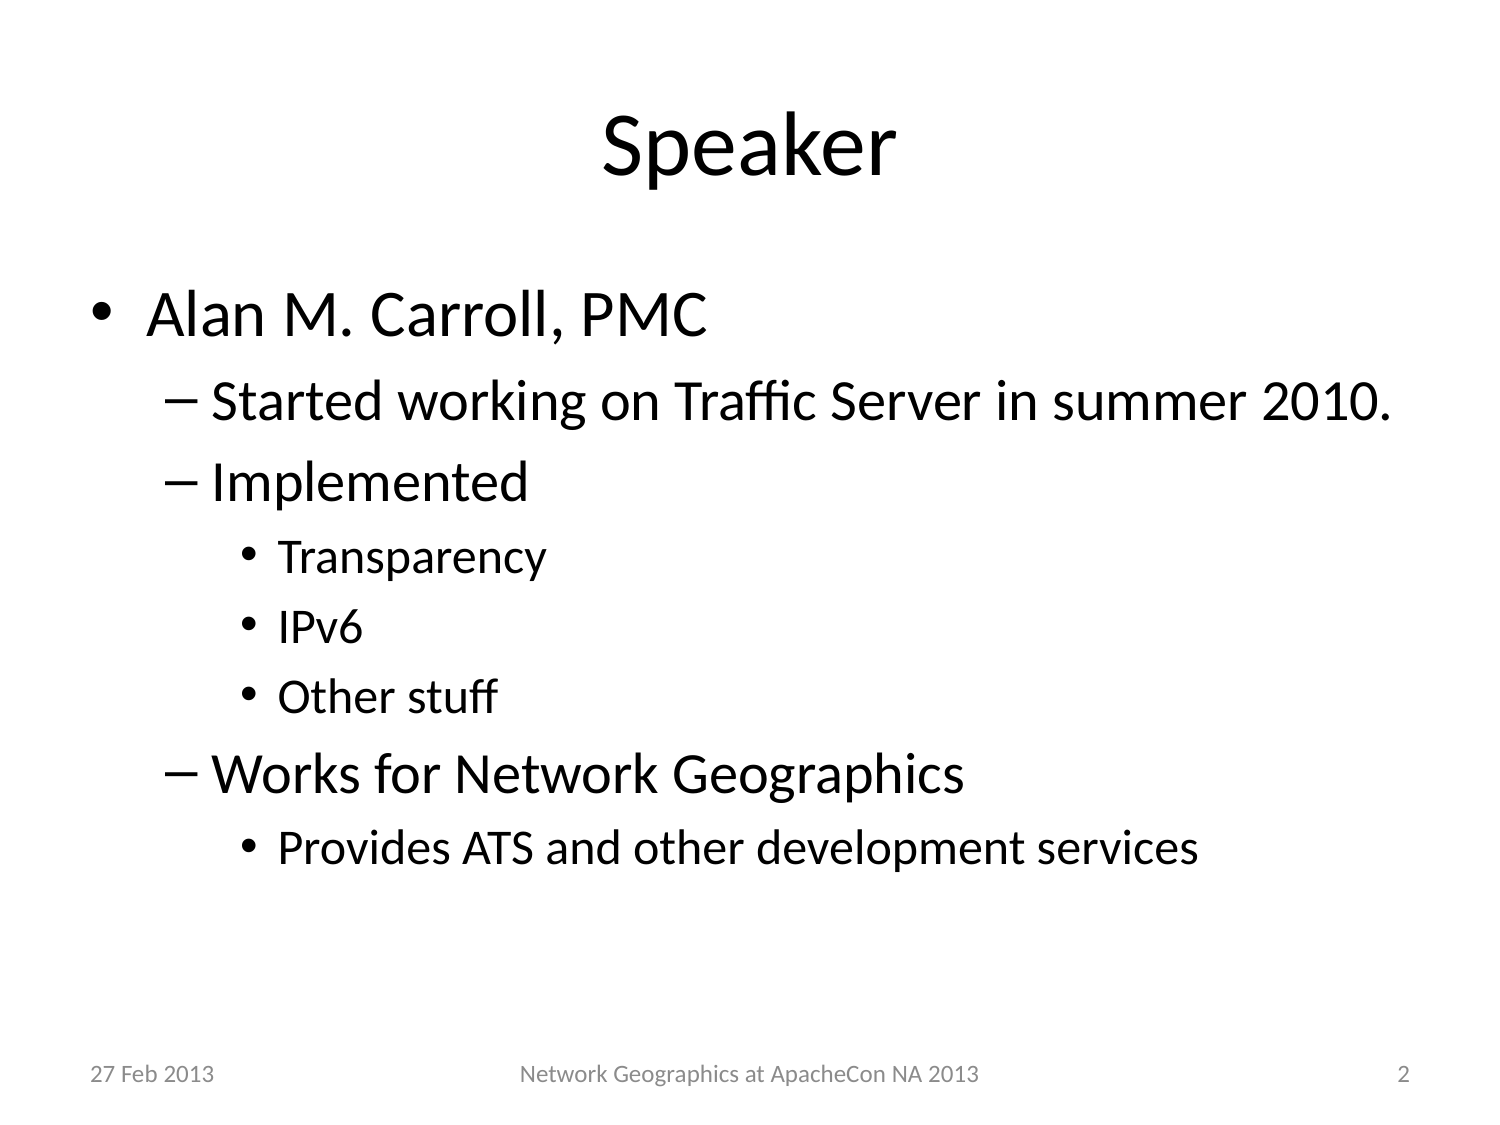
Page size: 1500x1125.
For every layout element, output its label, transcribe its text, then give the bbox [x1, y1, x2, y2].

slide_number 2 [1074, 1042, 1425, 1103]
footer Network Geographics at ApacheCon NA 2013 [500, 1050, 1000, 1096]
list Alan M. Carroll, PMC Started working on Traffic Server in summer 2010. Implemented Transparency IPv6 Other stuff Works for Network Geographics Provides ATS and other development services [75, 262, 1425, 1005]
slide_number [75, 1042, 425, 1103]
title Speaker [75, 45, 1425, 233]
